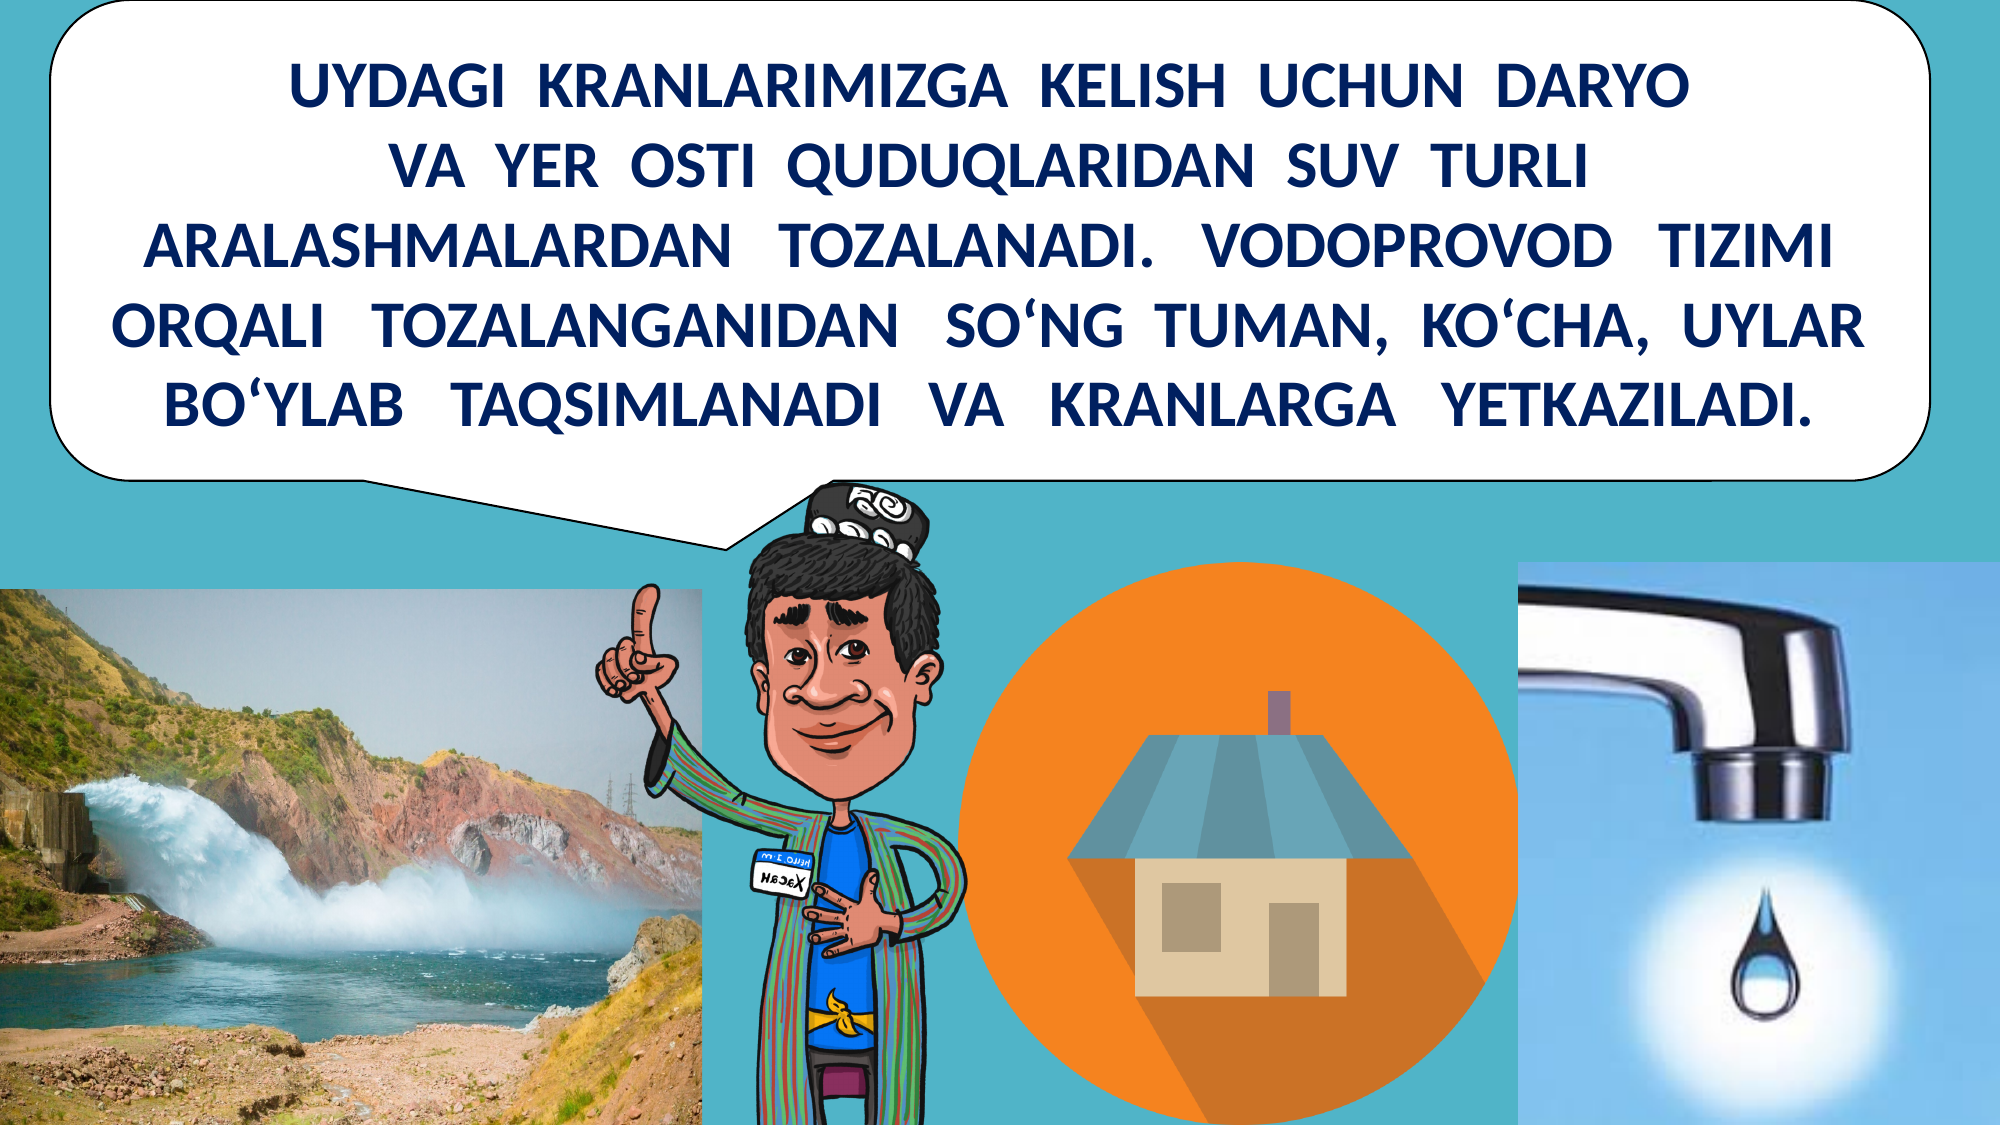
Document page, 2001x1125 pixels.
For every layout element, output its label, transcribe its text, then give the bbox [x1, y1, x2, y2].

picture [272, 422, 2000, 1125]
text_box [0, 589, 272, 1125]
text_box UYDAGI KRANLARIMIZGA KELISH UCHUN DARYO VA YER OSTI QUDUQLARIDAN SUV TURLI ARALASHMALARDAN TOZALANADI. VODOPROVOD TIZIMI ORQALI TOZALANGANIDAN SO‘NG TUMAN, KO‘CHA, UYLAR BO‘YLAB TAQSIMLANADI VA KRANLARGA YETKAZILADI. [49, 0, 1932, 482]
